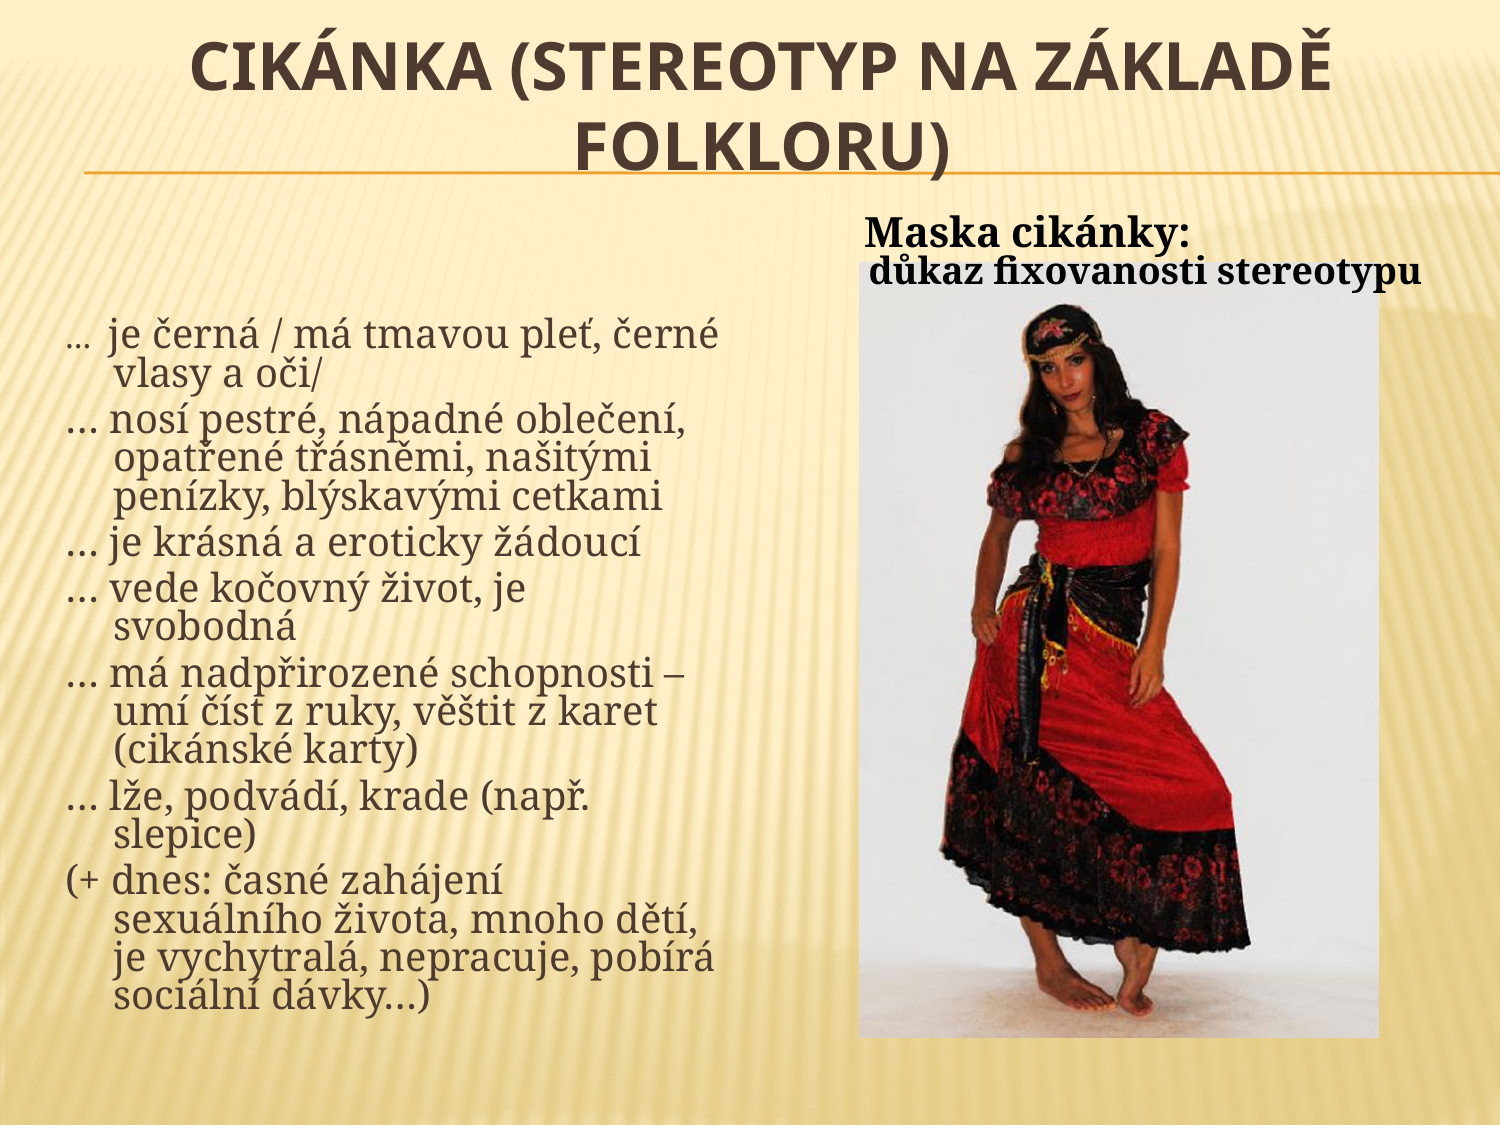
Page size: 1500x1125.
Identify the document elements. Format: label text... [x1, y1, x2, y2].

text_box Maska cikánky: důkaz fixovanosti stereotypu [785, 207, 1465, 299]
title CIKÁNKA (stereotyp na základě folkloru) [49, 75, 1475, 213]
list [858, 262, 1379, 1038]
list … je černá / má tmavou pleť, černé vlasy a oči/ … nosí pestré, nápadné oblečení, opatřené třásněmi, našitými penízky, blýskavými cetkami … je krásná a eroticky žádoucí … vede kočovný život, je svobodná … má nadpřirozené schopnosti – umí číst z ruky, věštit z karet (cikánské karty) … lže, podvádí, krade (např. slepice) (+ dnes: časné zahájení sexuálního života, mnoho dětí, je vychytralá, nepracuje, pobírá sociální dávky…) [49, 262, 738, 1038]
